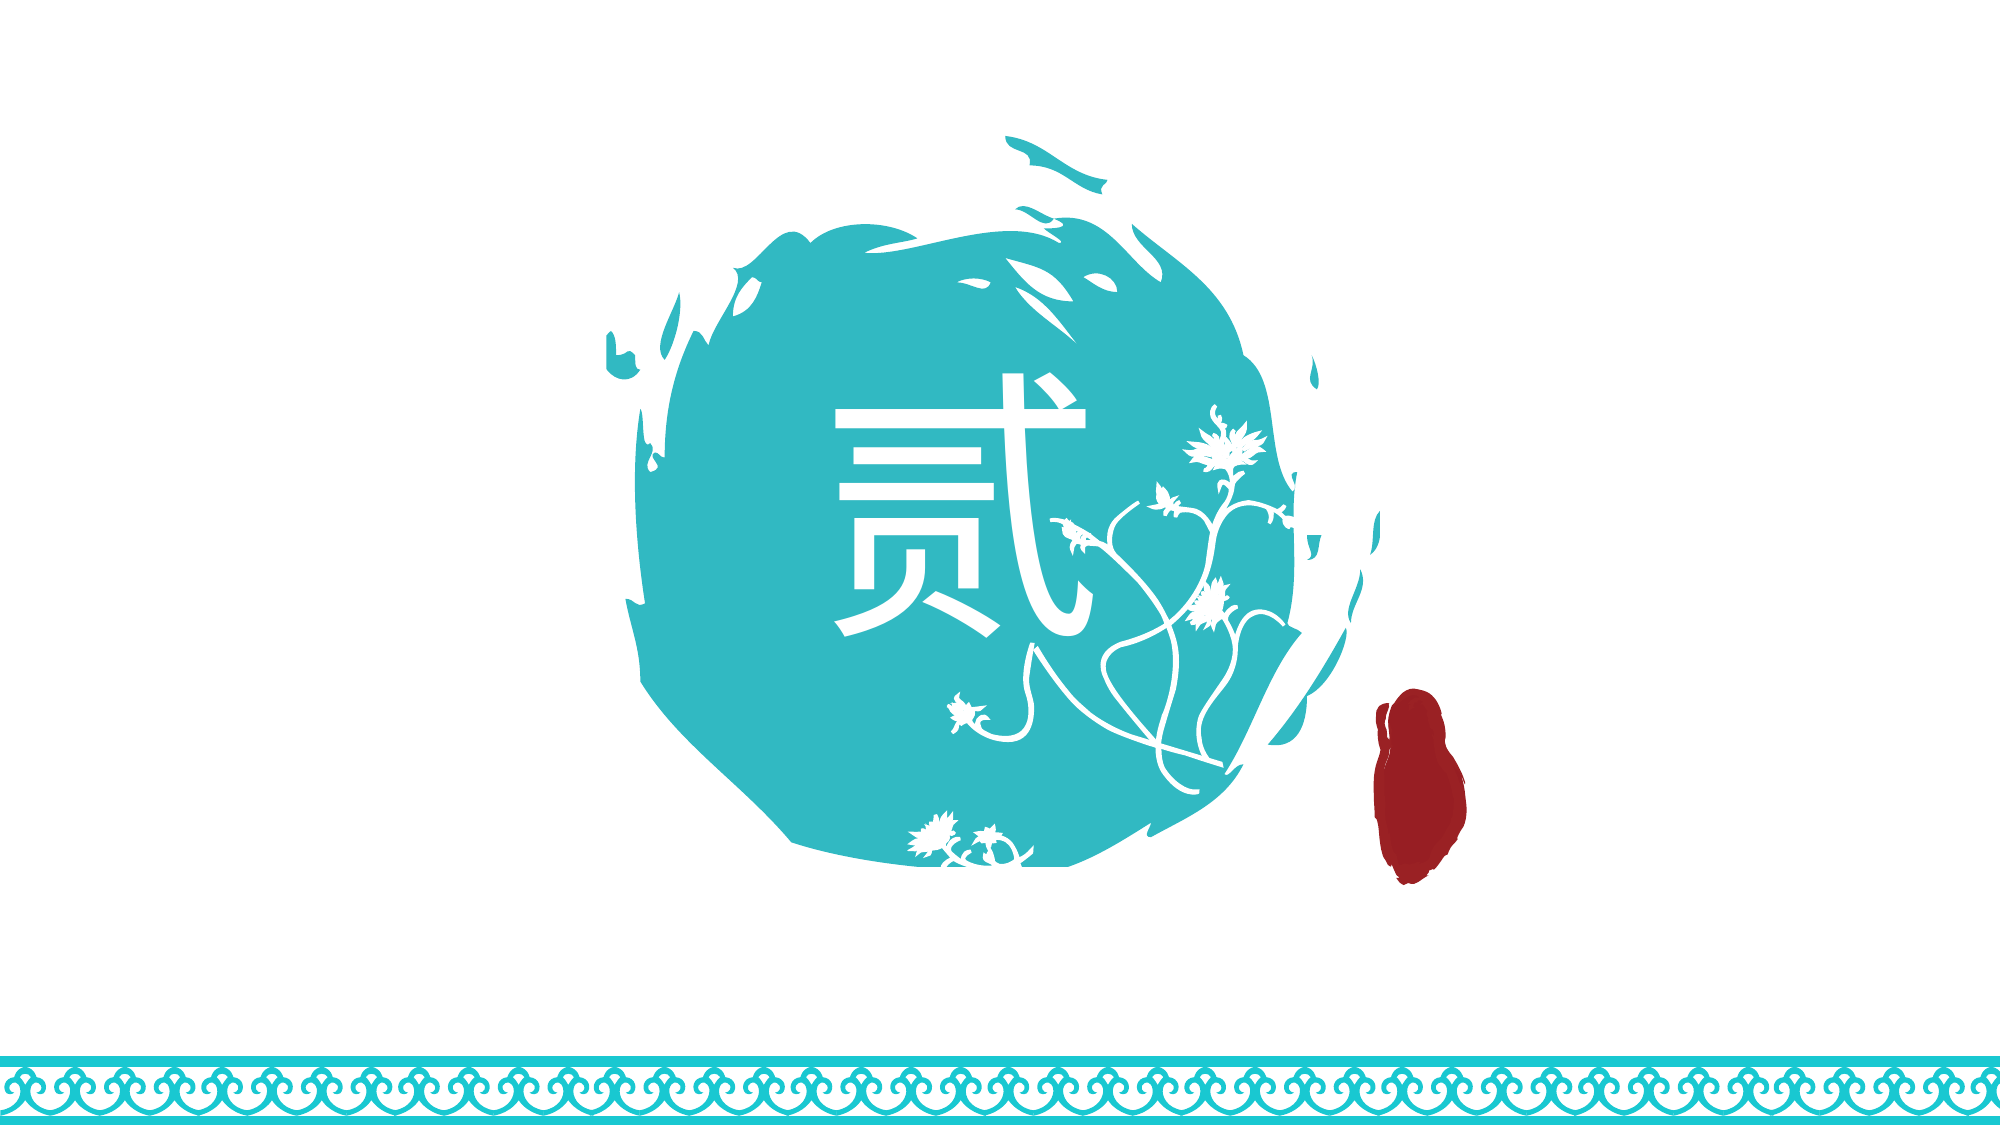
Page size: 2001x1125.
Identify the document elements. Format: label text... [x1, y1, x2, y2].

list 贰 [802, 319, 969, 684]
